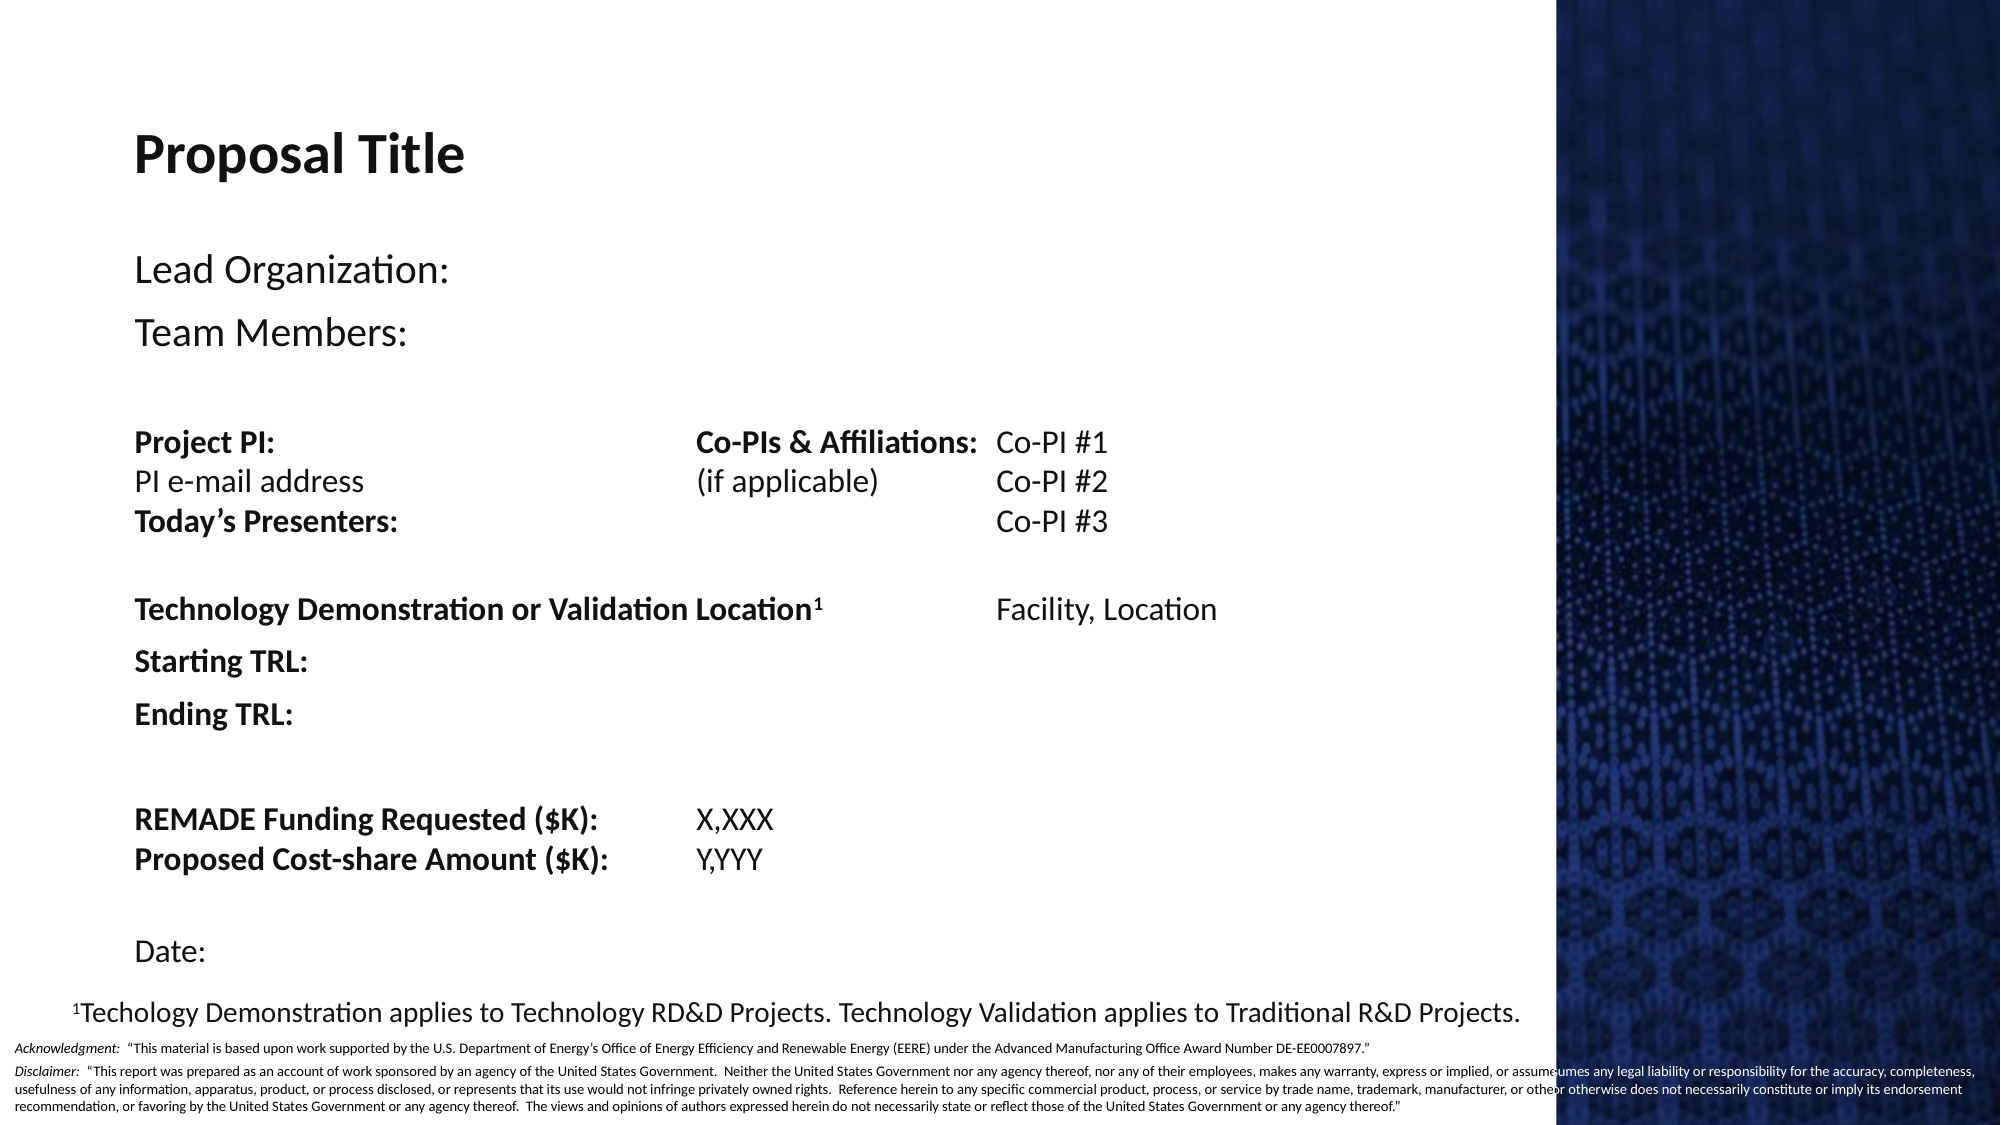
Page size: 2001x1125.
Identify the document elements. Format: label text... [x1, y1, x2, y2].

text_box Proposal Title Lead Organization: Team Members: Project PI: Co-PIs & Affiliations: Co-PI #1 PI e-mail address (if applicable) Co-PI #2 Today’s Presenters: Co-PI #3 Technology Demonstration or Validation Location1 Facility, Location Starting TRL: Ending TRL: REMADE Funding Requested ($K): X,XXX Proposed Cost-share Amount ($K): Y,YYY Date: [119, 108, 1521, 977]
picture [1556, 0, 2000, 1125]
text_box 1Techology Demonstration applies to Technology RD&D Projects. Technology Validation applies to Traditional R&D Projects. [56, 986, 1537, 1037]
